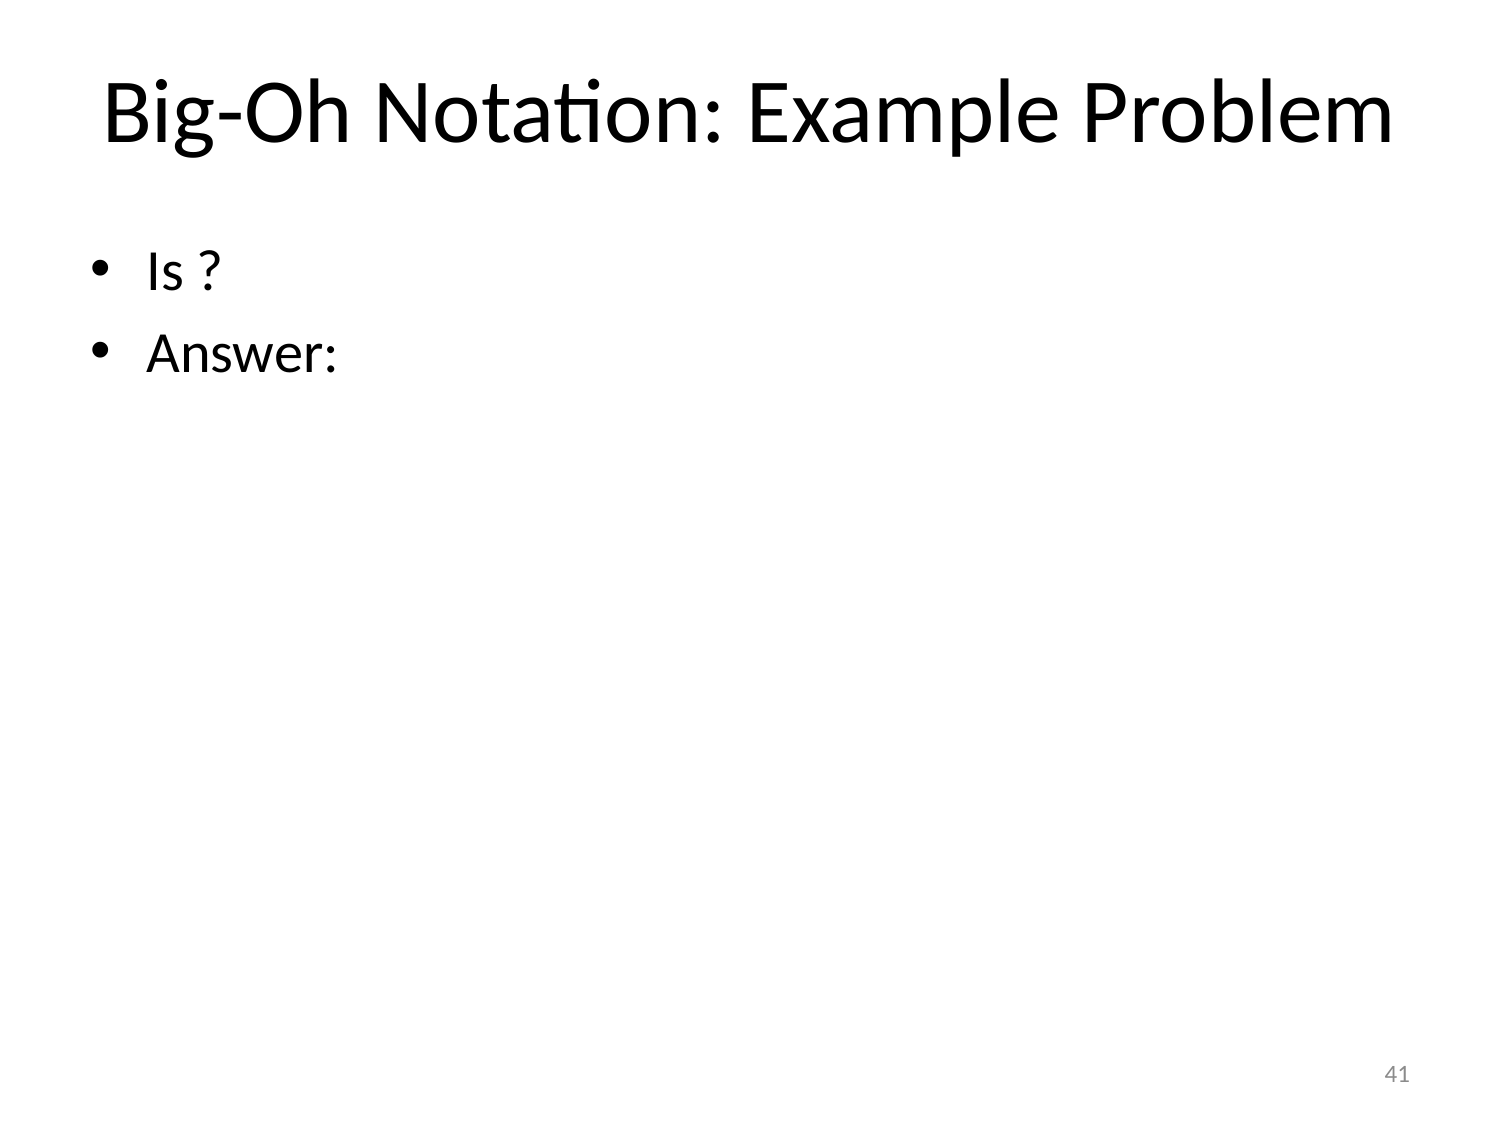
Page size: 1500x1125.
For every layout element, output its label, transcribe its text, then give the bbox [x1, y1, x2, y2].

slide_number 41 [1074, 1042, 1425, 1103]
title Big-Oh Notation: Example Problem [75, 12, 1425, 200]
